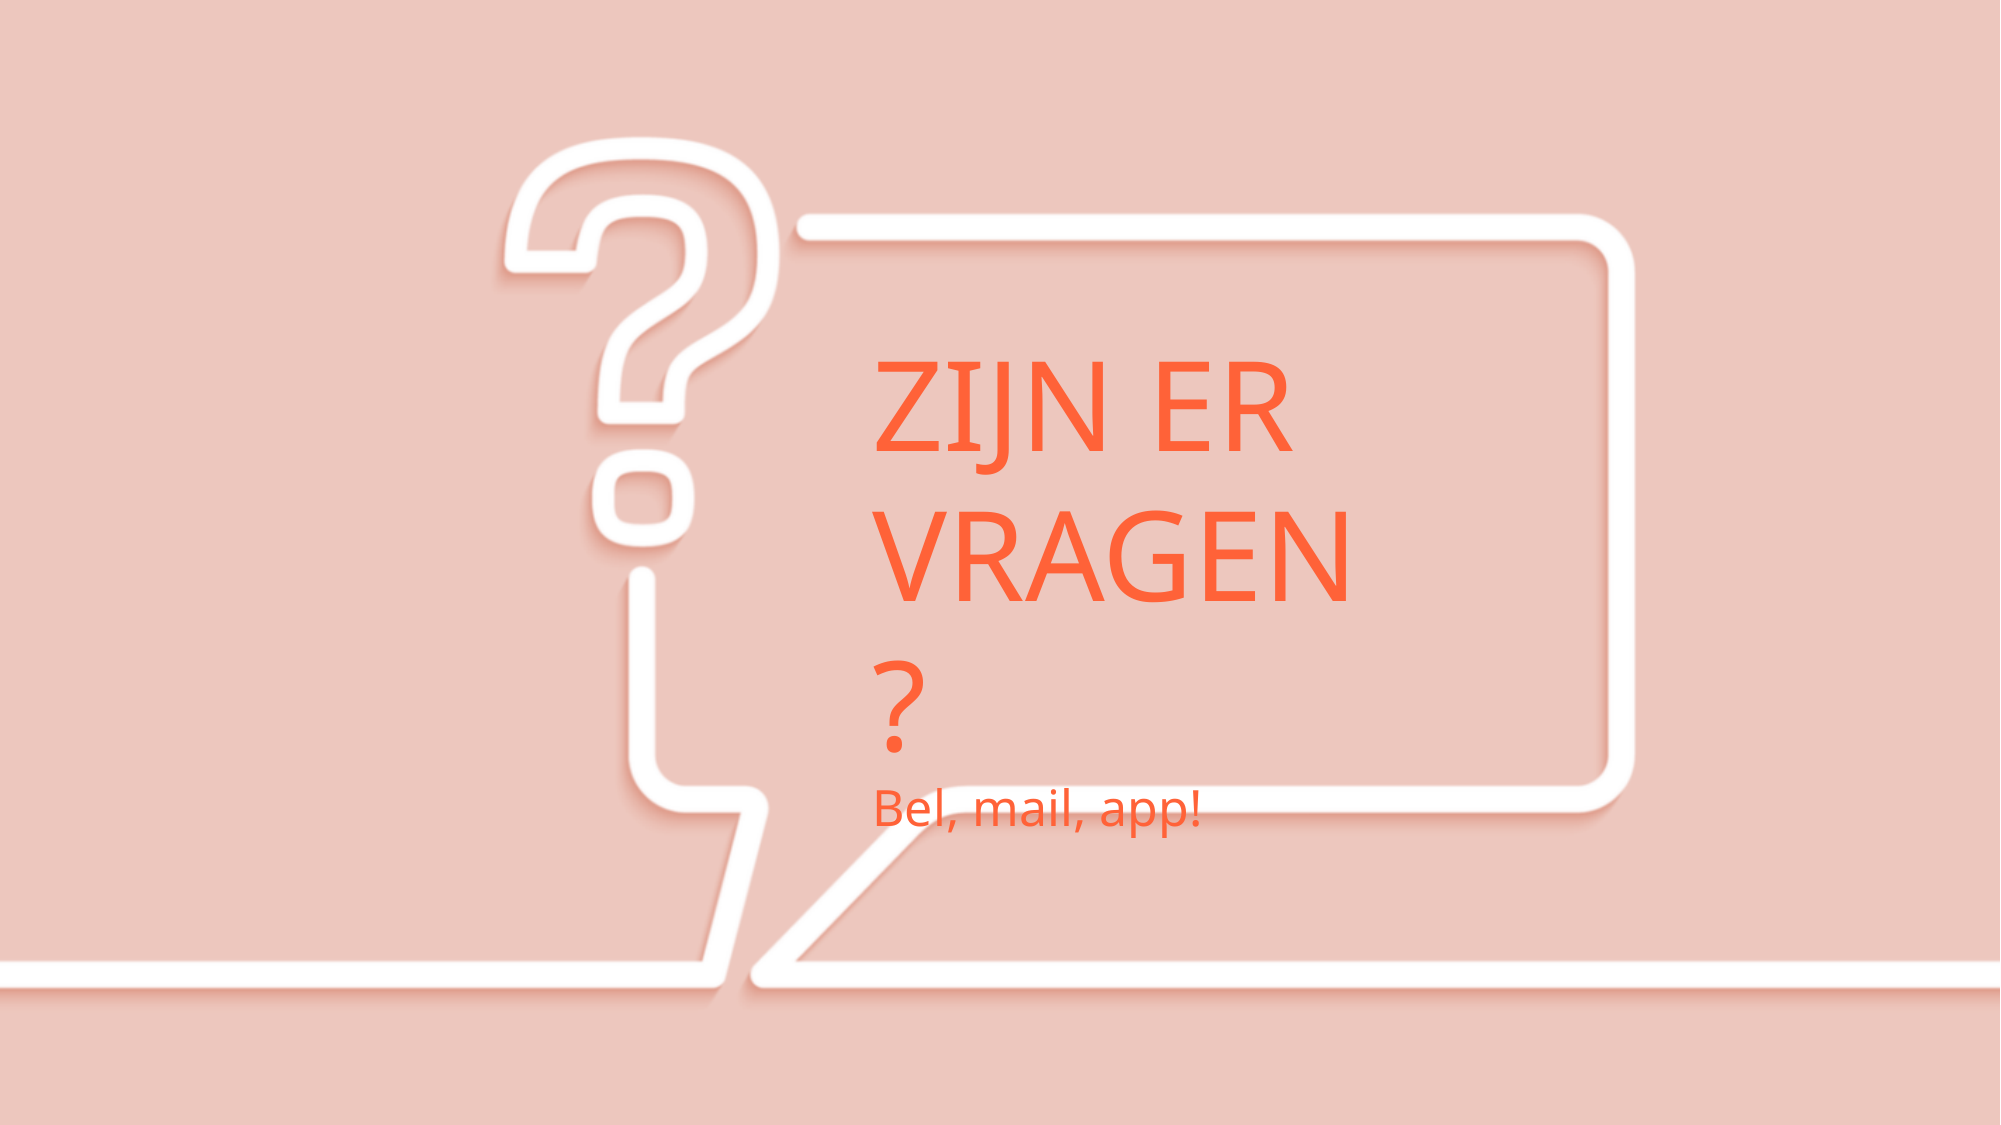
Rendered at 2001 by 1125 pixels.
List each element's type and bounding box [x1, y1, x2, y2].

list [0, 0, 2000, 1125]
